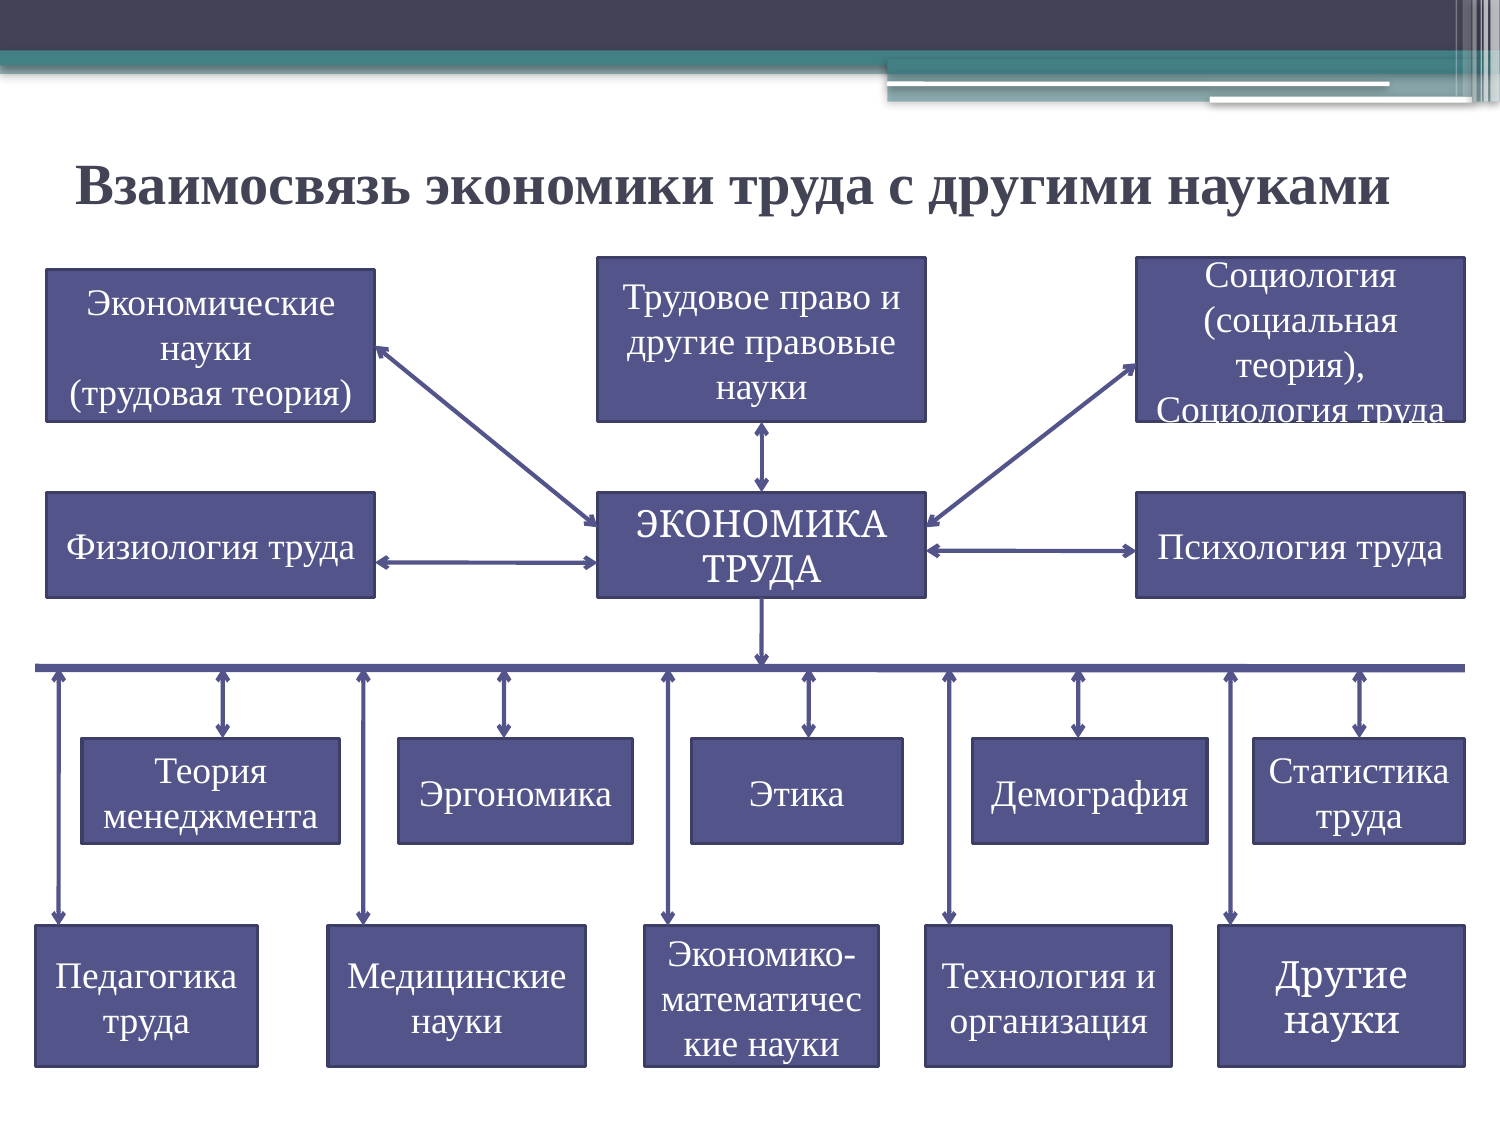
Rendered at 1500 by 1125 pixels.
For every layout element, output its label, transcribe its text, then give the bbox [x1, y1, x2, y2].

text_box Педагогика труда [34, 924, 259, 1068]
text_box Трудовое право и другие правовые науки [596, 256, 927, 423]
text_box Статистика труда [1252, 737, 1466, 845]
text_box Другие науки [1217, 924, 1466, 1068]
text_box ЭКОНОМИКА ТРУДА [596, 491, 927, 599]
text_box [925, 362, 1137, 528]
text_box Физиология труда [45, 491, 376, 599]
text_box Эргономика [397, 737, 634, 845]
text_box Социология (социальная теория), Социология труда [1135, 256, 1466, 423]
text_box Медицинские науки [326, 924, 587, 1068]
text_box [374, 345, 598, 528]
text_box Этика [690, 737, 904, 845]
text_box Демография [971, 737, 1209, 845]
text_box Экономические науки (трудовая теория) [45, 268, 376, 423]
text_box Технология и организация [924, 924, 1173, 1068]
title Взаимосвязь экономики труда с другими науками [58, 93, 1409, 269]
text_box Экономико-математические науки [643, 924, 880, 1068]
text_box Теория менеджмента [80, 737, 341, 845]
text_box Психология труда [1135, 491, 1466, 599]
